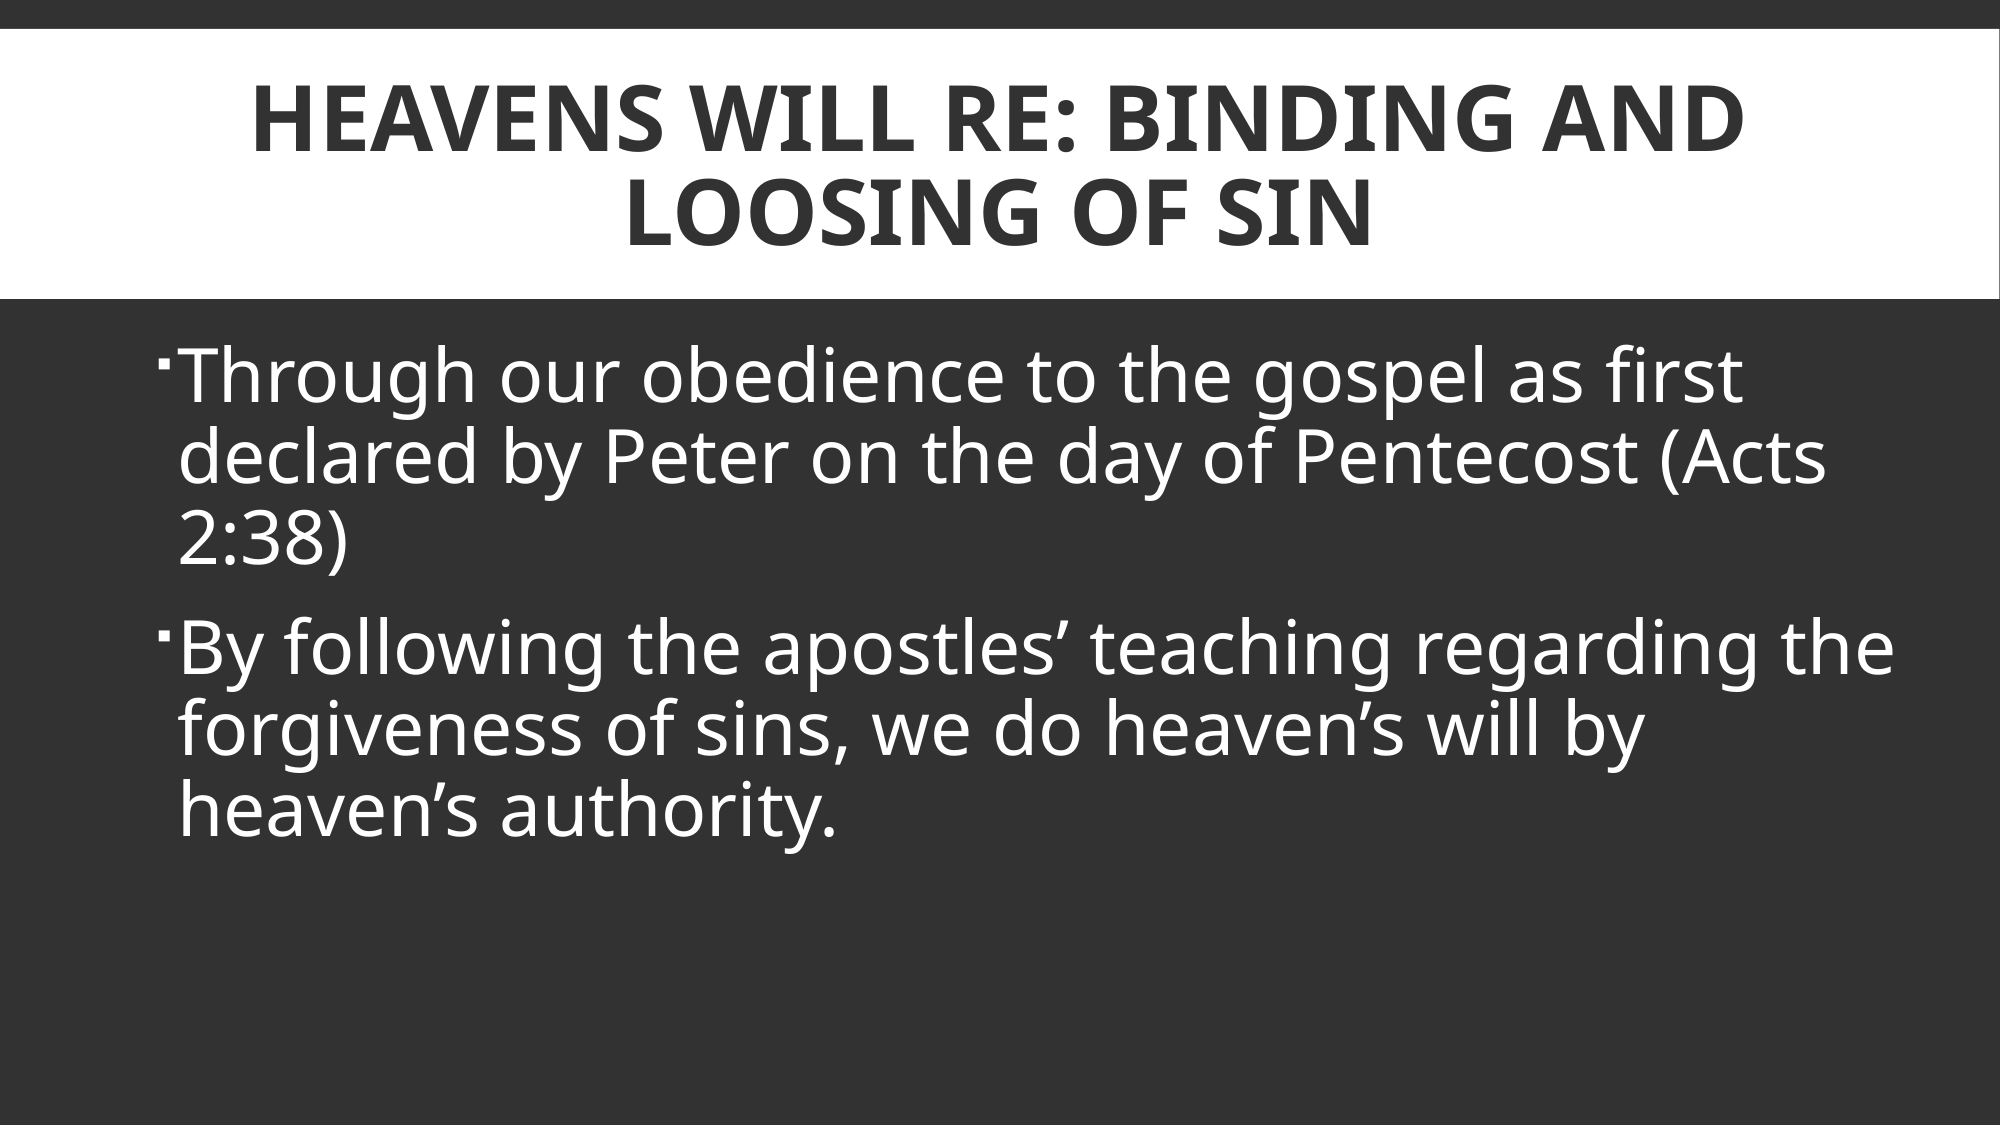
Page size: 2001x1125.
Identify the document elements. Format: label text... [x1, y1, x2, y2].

list Through our obedience to the gospel as first declared by Peter on the day of Pentecost (Acts 2:38) By following the apostles’ teaching regarding the forgiveness of sins, we do heaven’s will by heaven’s authority. [132, 329, 1948, 1106]
title Heavens will re: binding and loosing of sin [197, 46, 1803, 295]
